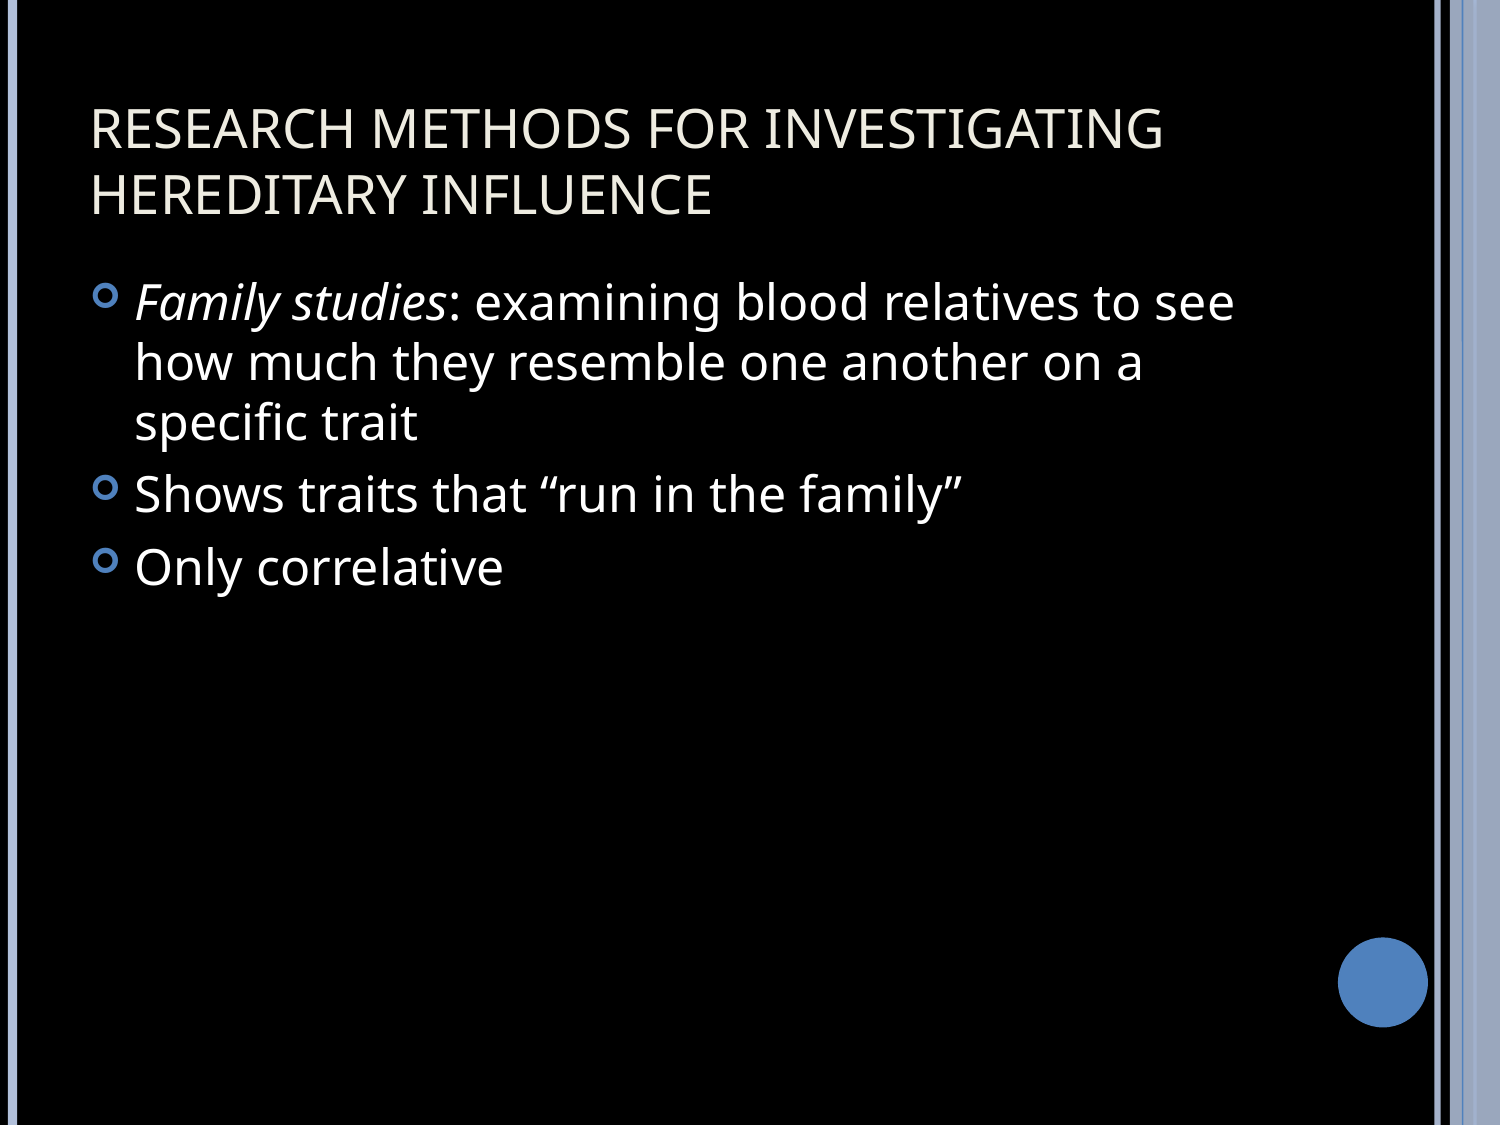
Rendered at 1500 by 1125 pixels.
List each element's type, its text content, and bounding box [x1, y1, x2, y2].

title RESEARCH METHODS FOR INVESTIGATING HEREDITARY INFLUENCE [75, 45, 1300, 233]
list Family studies: examining blood relatives to see how much they resemble one another on a specific trait Shows traits that “run in the family” Only correlative [75, 262, 1300, 1062]
